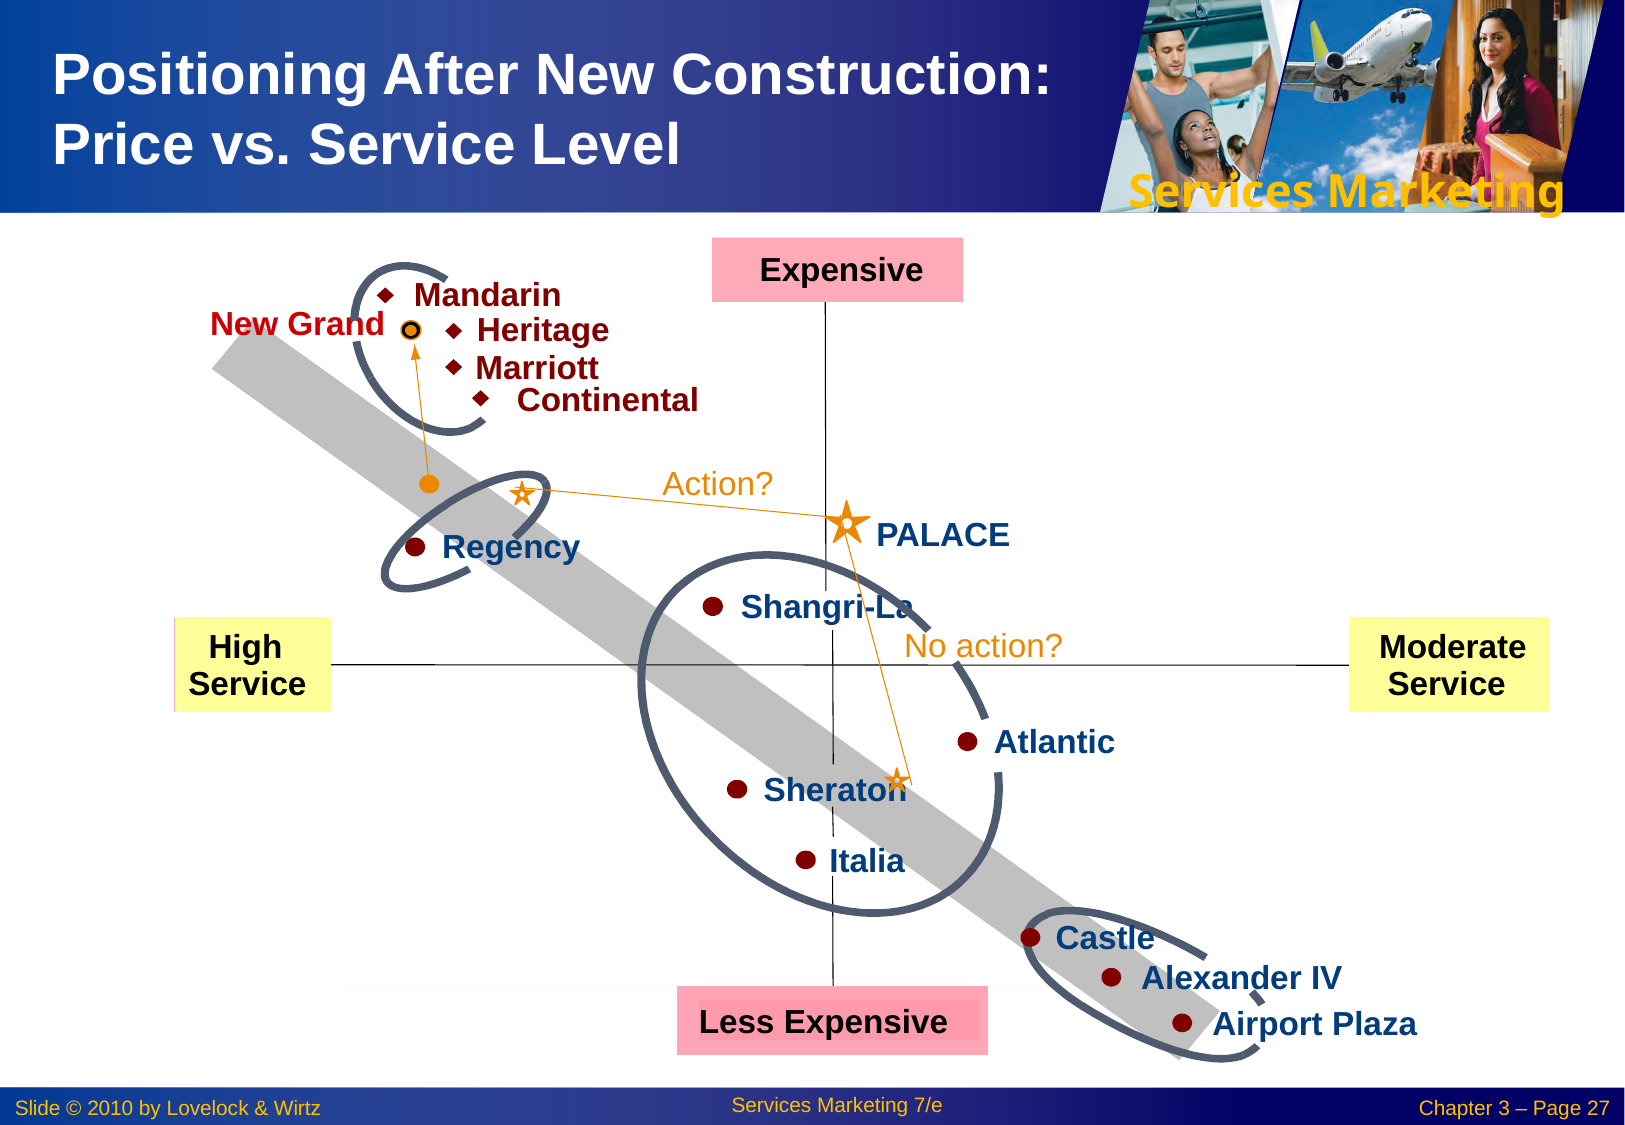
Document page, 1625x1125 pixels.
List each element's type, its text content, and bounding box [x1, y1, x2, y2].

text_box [174, 237, 1550, 1063]
picture [1546, 187, 1556, 202]
picture [1162, 186, 1172, 192]
picture [1100, 0, 1604, 213]
title Positioning After New Construction: Price vs. Service Level [36, 37, 1088, 176]
